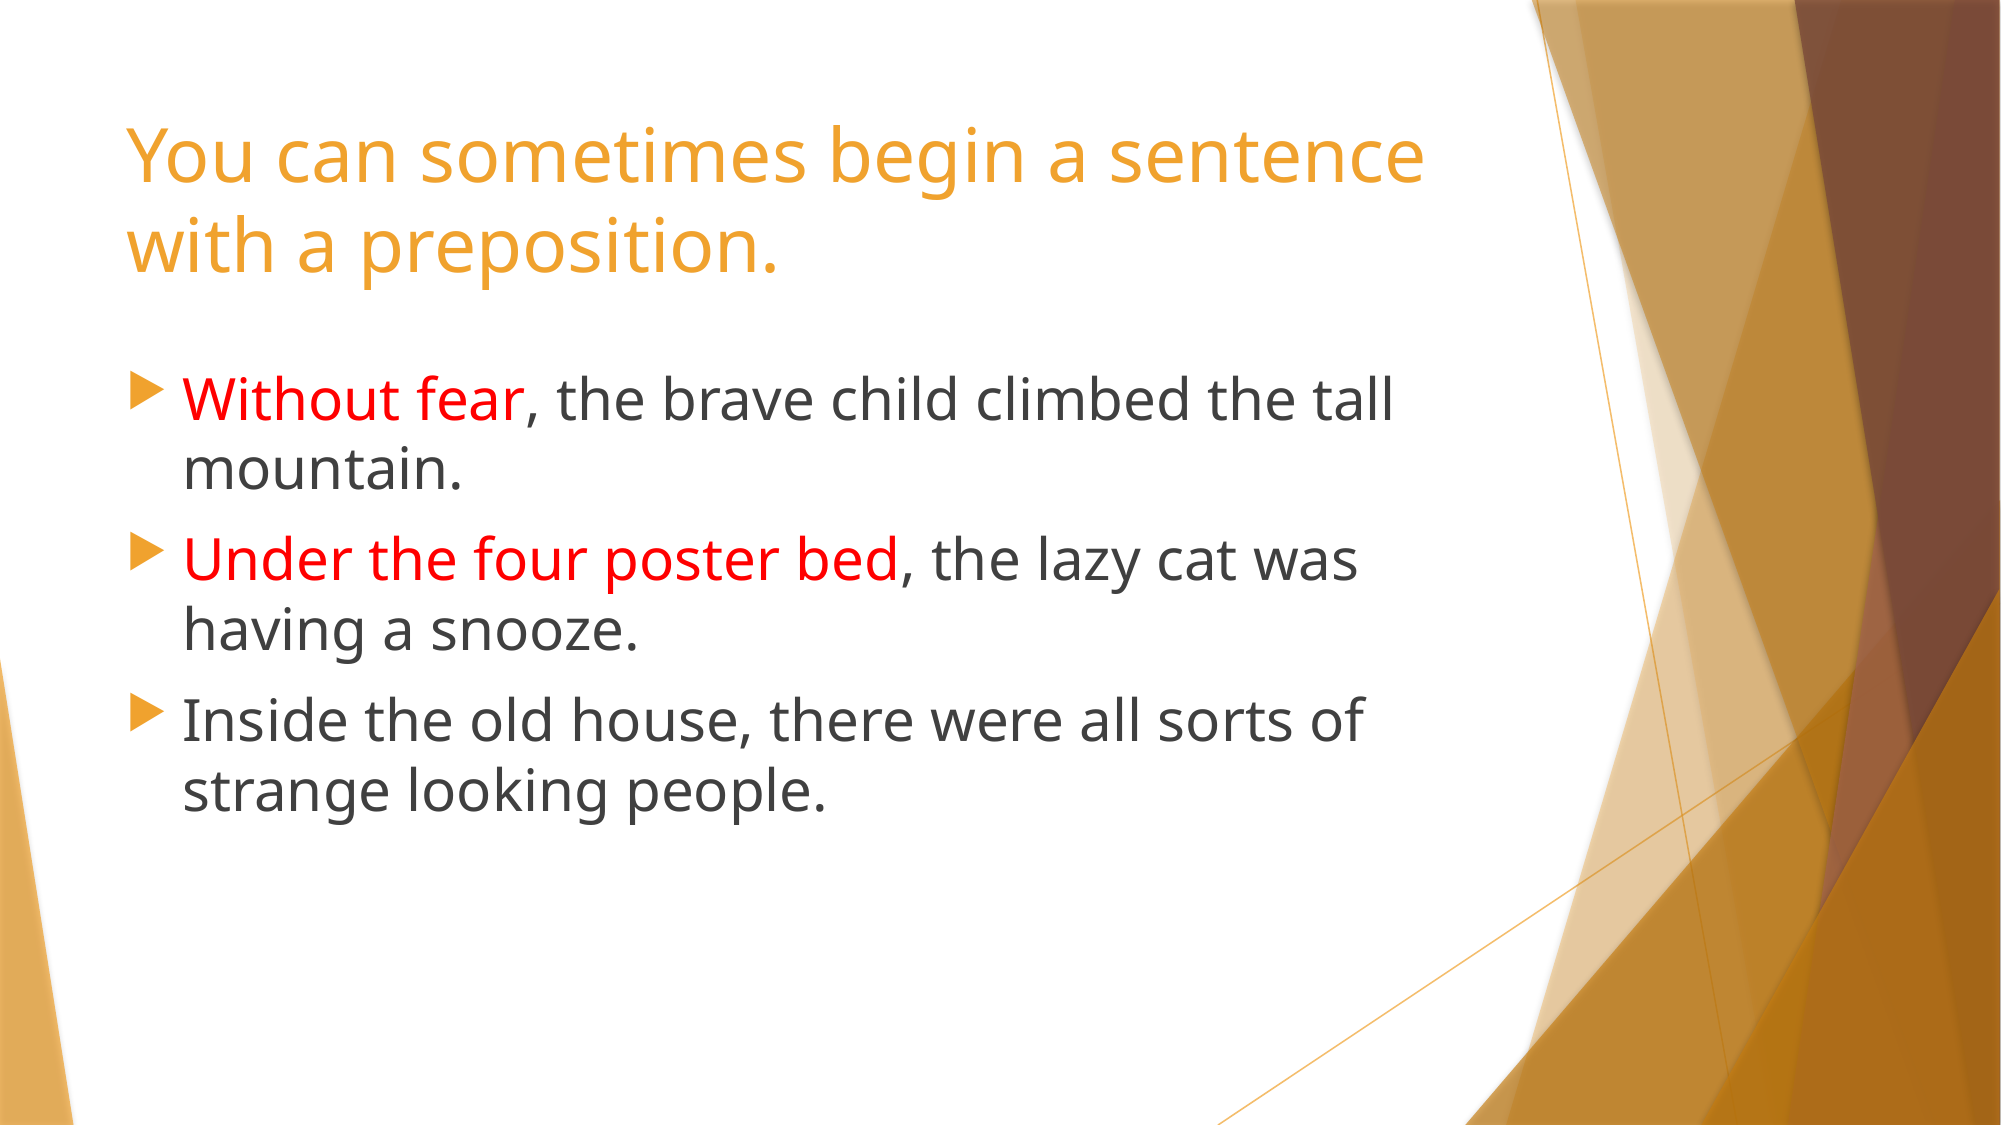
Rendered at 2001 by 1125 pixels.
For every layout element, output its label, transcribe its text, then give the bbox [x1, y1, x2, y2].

list Without fear, the brave child climbed the tall mountain. Under the four poster bed, the lazy cat was having a snooze. Inside the old house, there were all sorts of strange looking people. [111, 354, 1522, 992]
title You can sometimes begin a sentence with a preposition. [111, 99, 1522, 317]
